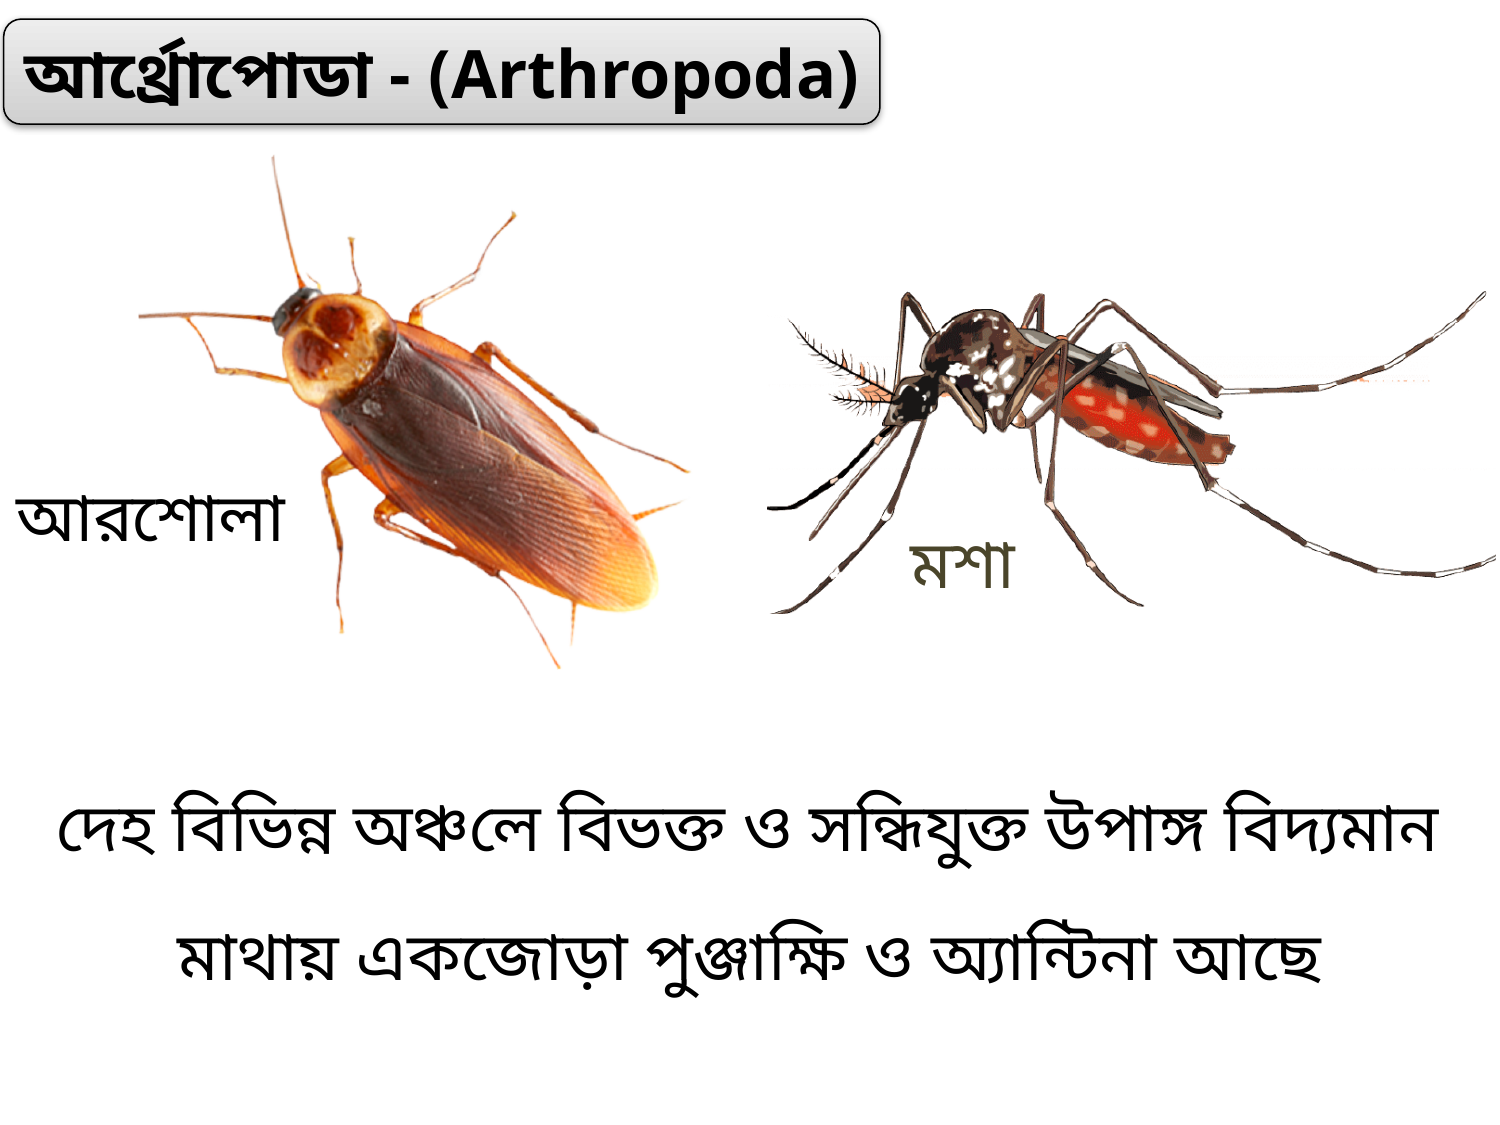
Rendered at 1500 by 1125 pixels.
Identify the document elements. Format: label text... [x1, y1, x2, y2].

text_box মাথায় একজোড়া পুঞ্জাক্ষি ও অ্যান্টিনা আছে [2, 903, 1497, 1005]
picture [767, 208, 1496, 614]
text_box আর্থ্রোপোডা - (Arthropoda) [2, 18, 881, 125]
text_box আরশোলা [1, 466, 140, 562]
picture [129, 127, 704, 696]
text_box দেহ বিভিন্ন অঞ্চলে বিভক্ত ও সন্ধিযুক্ত উপাঙ্গ বিদ্যমান [0, 785, 1497, 865]
